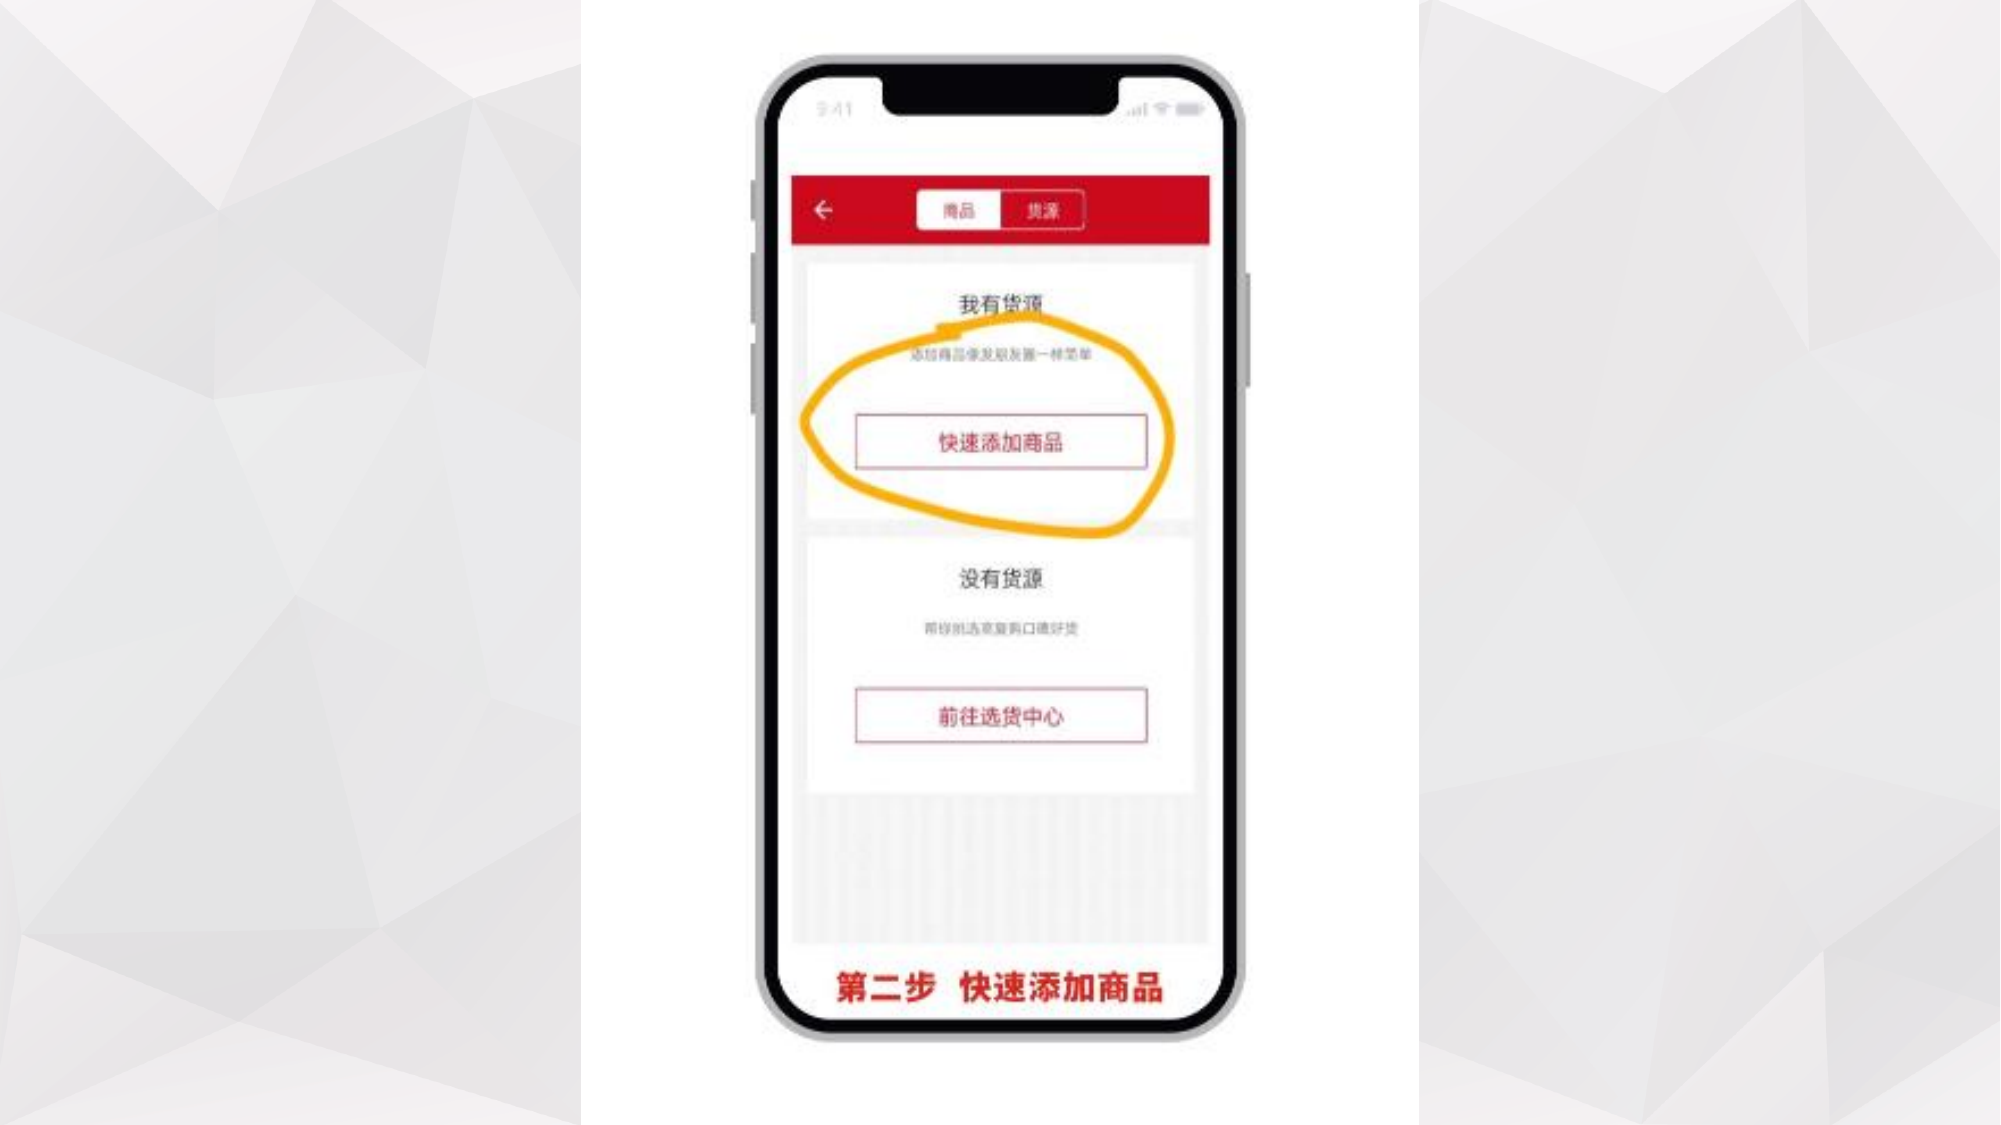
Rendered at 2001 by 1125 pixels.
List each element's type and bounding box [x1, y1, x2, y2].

picture [0, 0, 581, 1125]
list [581, 0, 1419, 1125]
picture [1419, 0, 2001, 1125]
